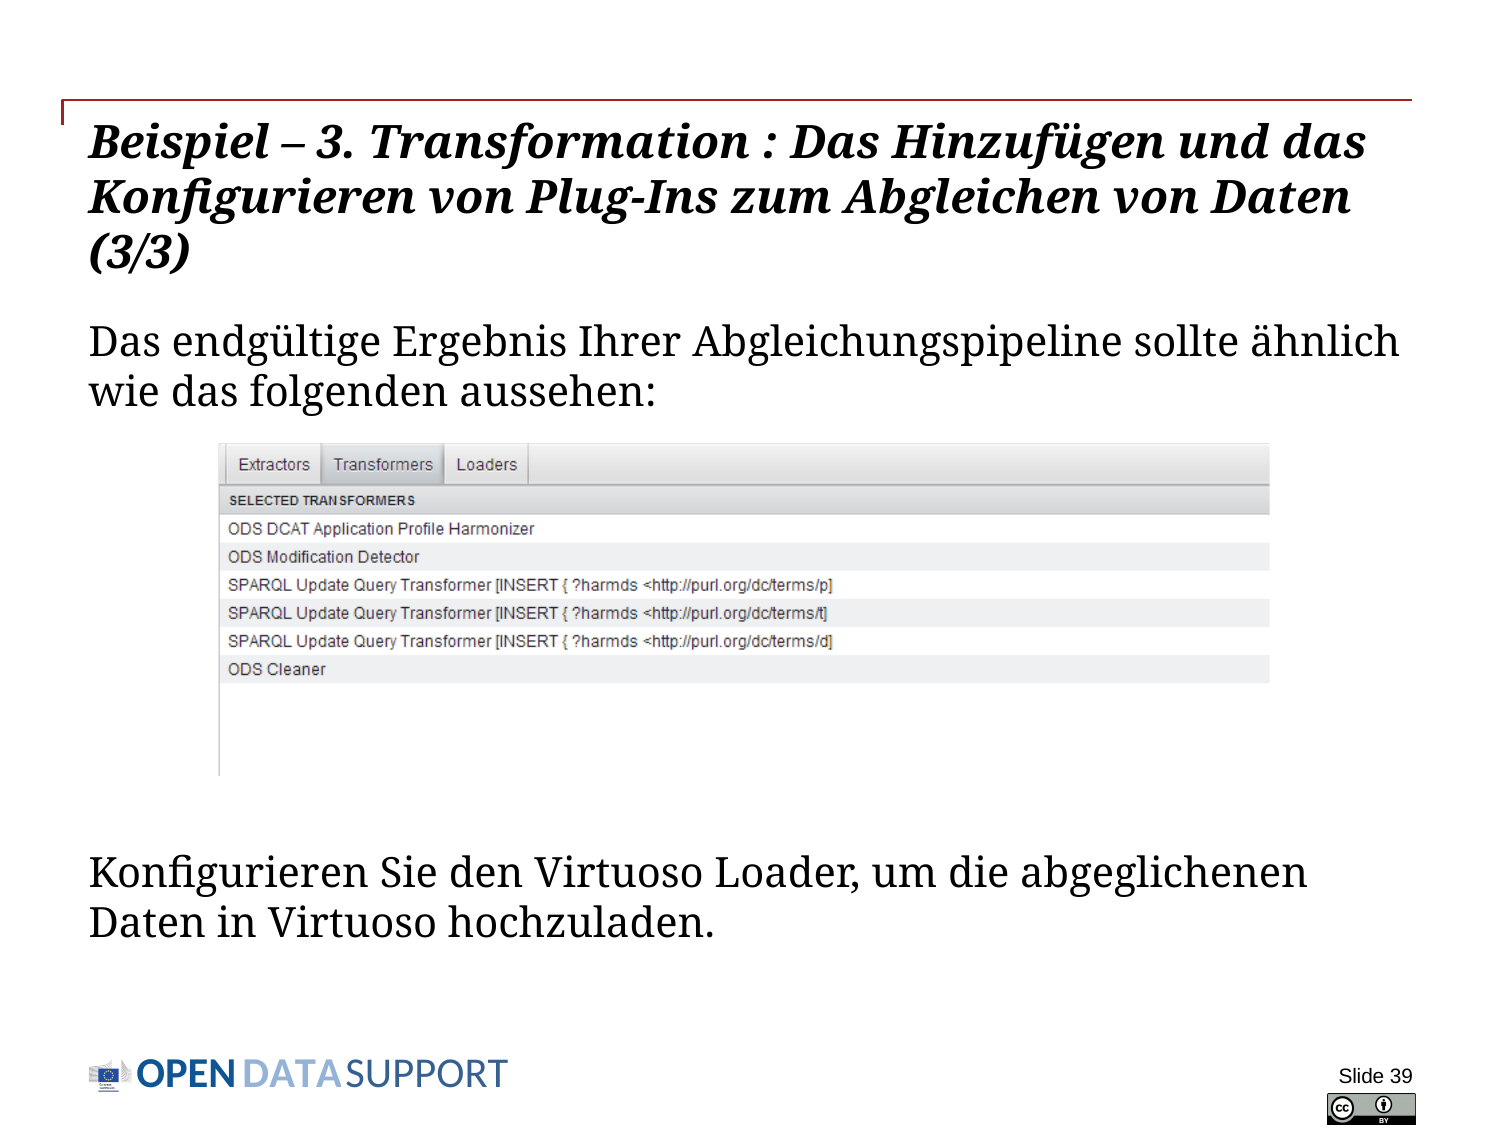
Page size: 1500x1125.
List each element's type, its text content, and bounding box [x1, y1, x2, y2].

picture [1327, 1093, 1416, 1125]
picture [218, 443, 1270, 776]
slide_number Slide 39 [1162, 1062, 1413, 1088]
title Beispiel – 3. Transformation : Das Hinzufügen und das Konfigurieren von Plug-Ins zum Abgleichen von Daten (3/3) [88, 112, 1413, 279]
list Das endgültige Ergebnis Ihrer Abgleichungspipeline sollte ähnlich wie das folgenden aussehen: Konfigurieren Sie den Virtuoso Loader, um die abgeglichenen Daten in Virtuoso hochzuladen. [88, 314, 1414, 978]
